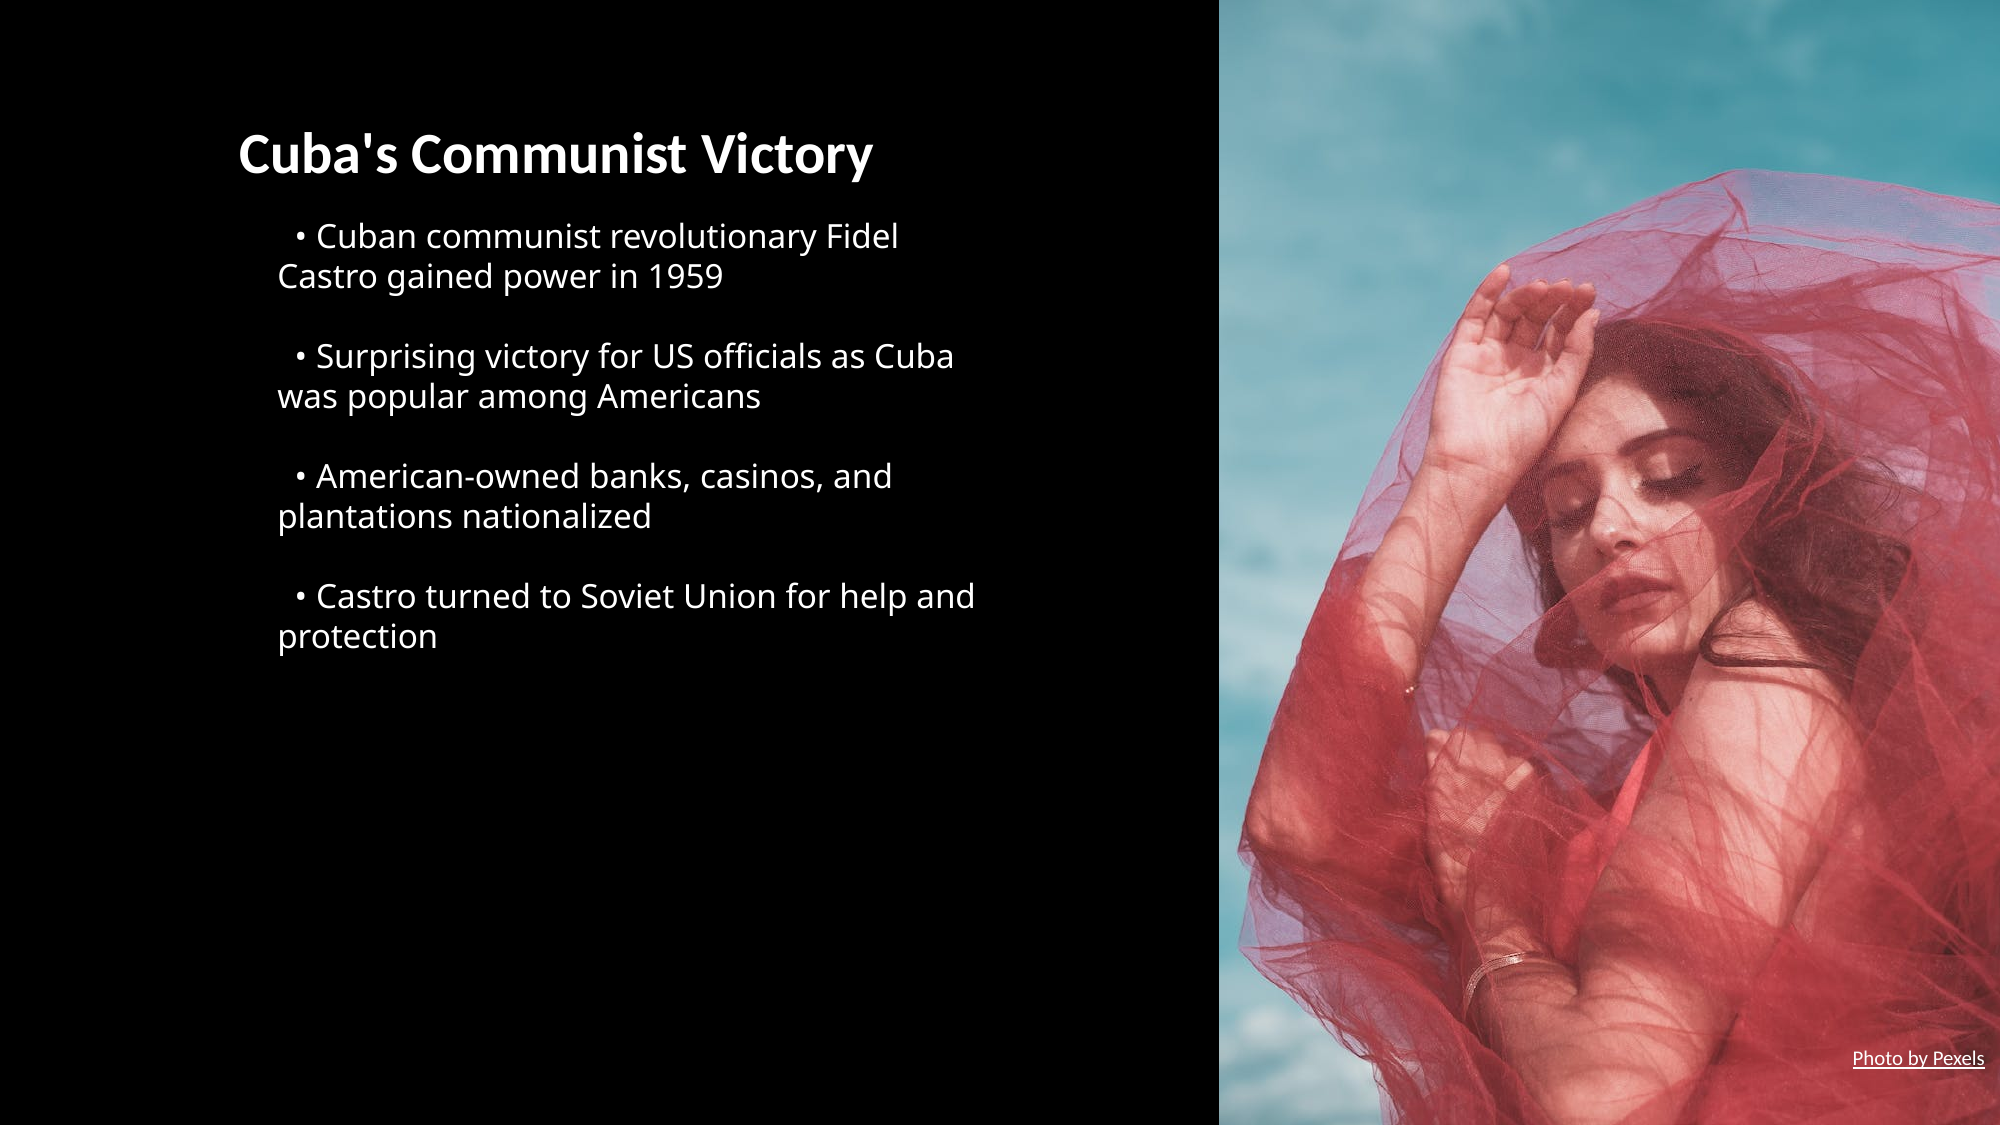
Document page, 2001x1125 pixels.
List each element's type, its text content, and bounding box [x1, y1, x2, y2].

text_box • American-owned banks, casinos, and plantations nationalized [262, 457, 1013, 533]
text_box • Surprising victory for US officials as Cuba was popular among Americans [262, 337, 1013, 413]
picture [1219, 0, 2000, 1125]
text_box Cuba's Communist Victory [225, 112, 1219, 188]
text_box • Cuban communist revolutionary Fidel Castro gained power in 1959 [262, 217, 1013, 293]
text_box • Castro turned to Soviet Union for help and protection [262, 577, 1013, 653]
